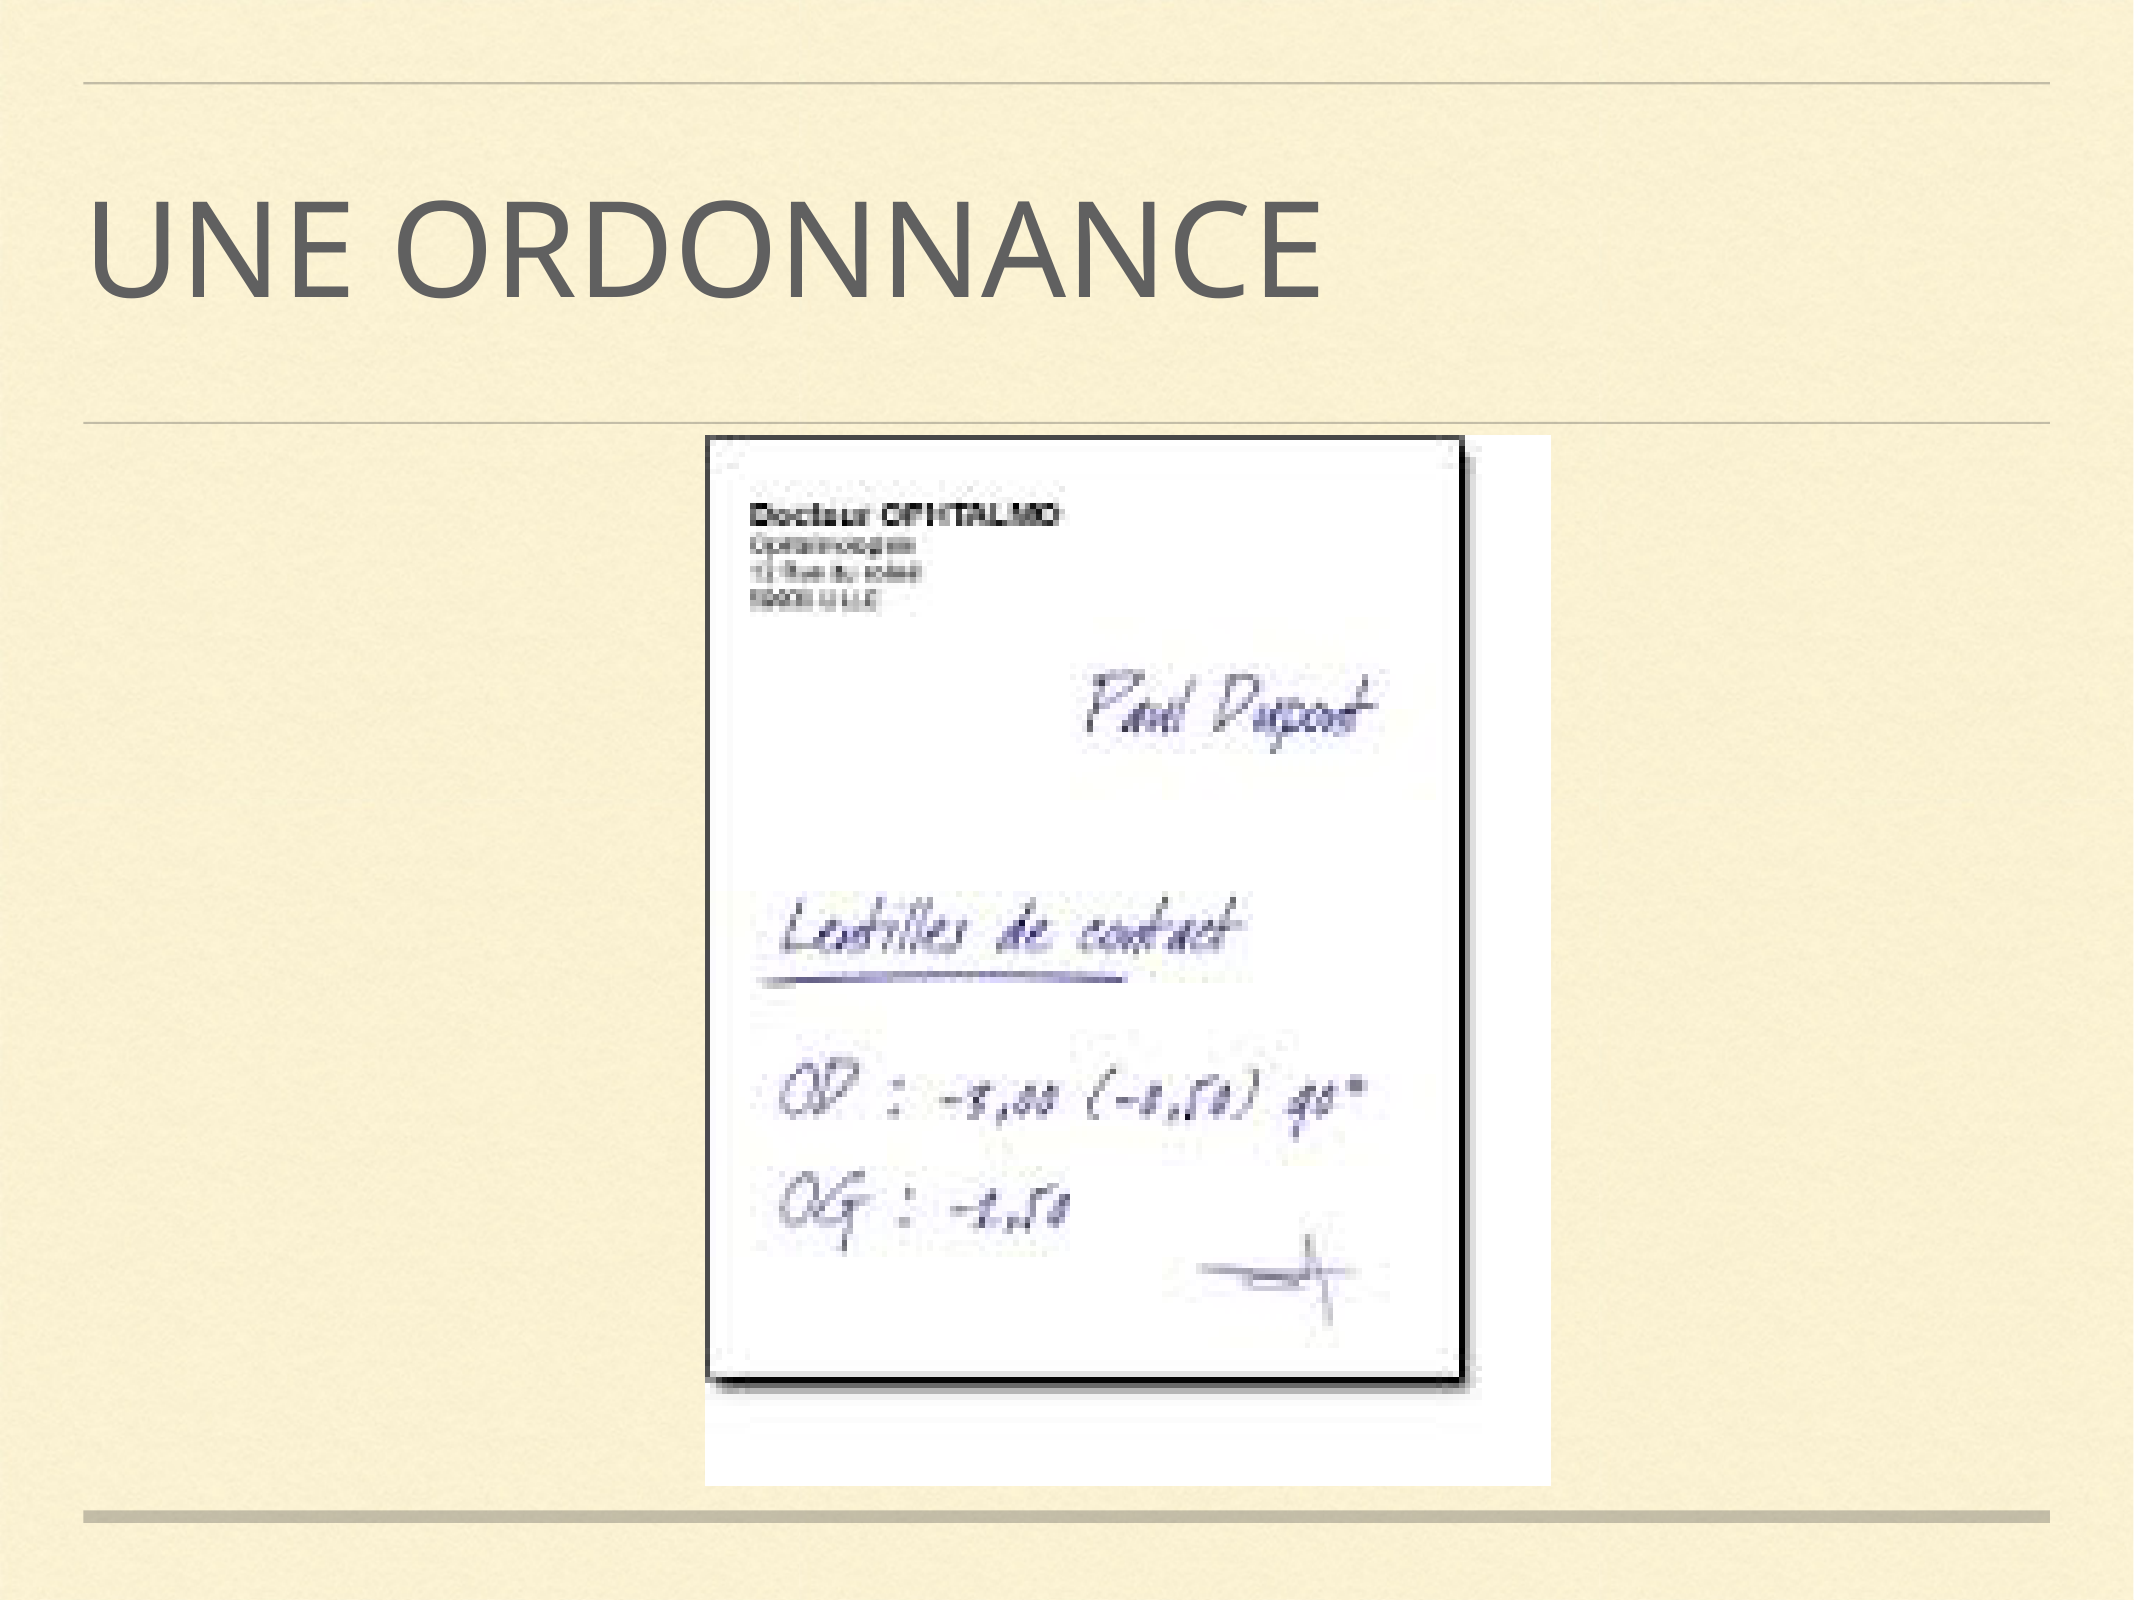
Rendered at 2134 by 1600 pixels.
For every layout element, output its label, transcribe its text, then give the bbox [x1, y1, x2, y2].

picture [0, 0, 2134, 1600]
title une ordonnance [82, 97, 2051, 411]
